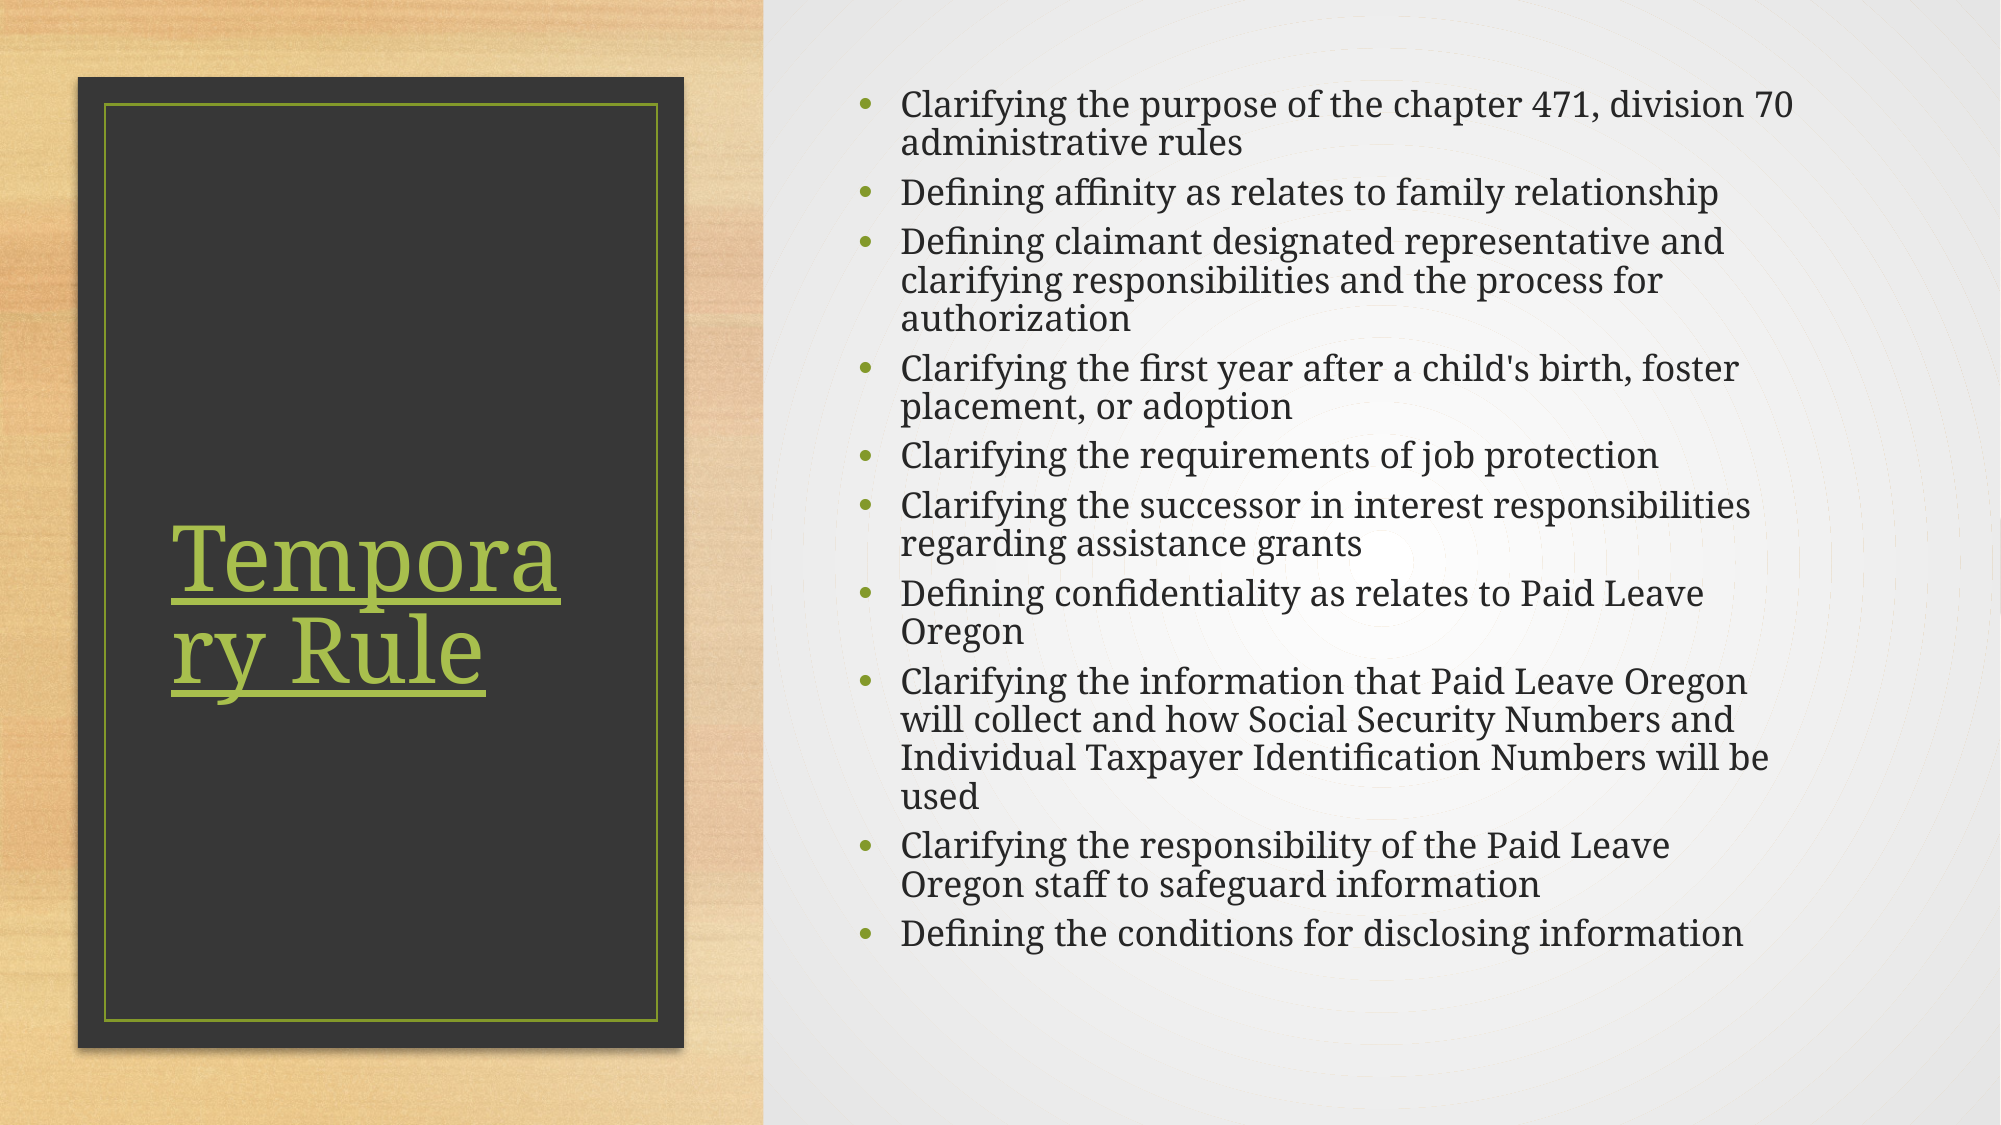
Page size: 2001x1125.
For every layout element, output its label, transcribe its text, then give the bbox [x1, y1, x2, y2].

text_box [104, 103, 658, 1021]
list Clarifying the purpose of the chapter 471, division 70 administrative rules Defining affinity as relates to family relationship Defining claimant designated representative and clarifying responsibilities and the process for authorization Clarifying the first year after a child's birth, foster placement, or adoption Clarifying the requirements of job protection Clarifying the successor in interest responsibilities regarding assistance grants Defining confidentiality as relates to Paid Leave Oregon Clarifying the information that Paid Leave Oregon will collect and how Social Security Numbers and Individual Taxpayer Identification Numbers will be used Clarifying the responsibility of the Paid Leave Oregon staff to safeguard information Defining the conditions for disclosing information [843, 77, 1820, 964]
text_box [0, 0, 762, 1125]
title Temporary Rule [156, 156, 605, 968]
text_box [762, 0, 2000, 1125]
text_box [77, 76, 685, 1049]
